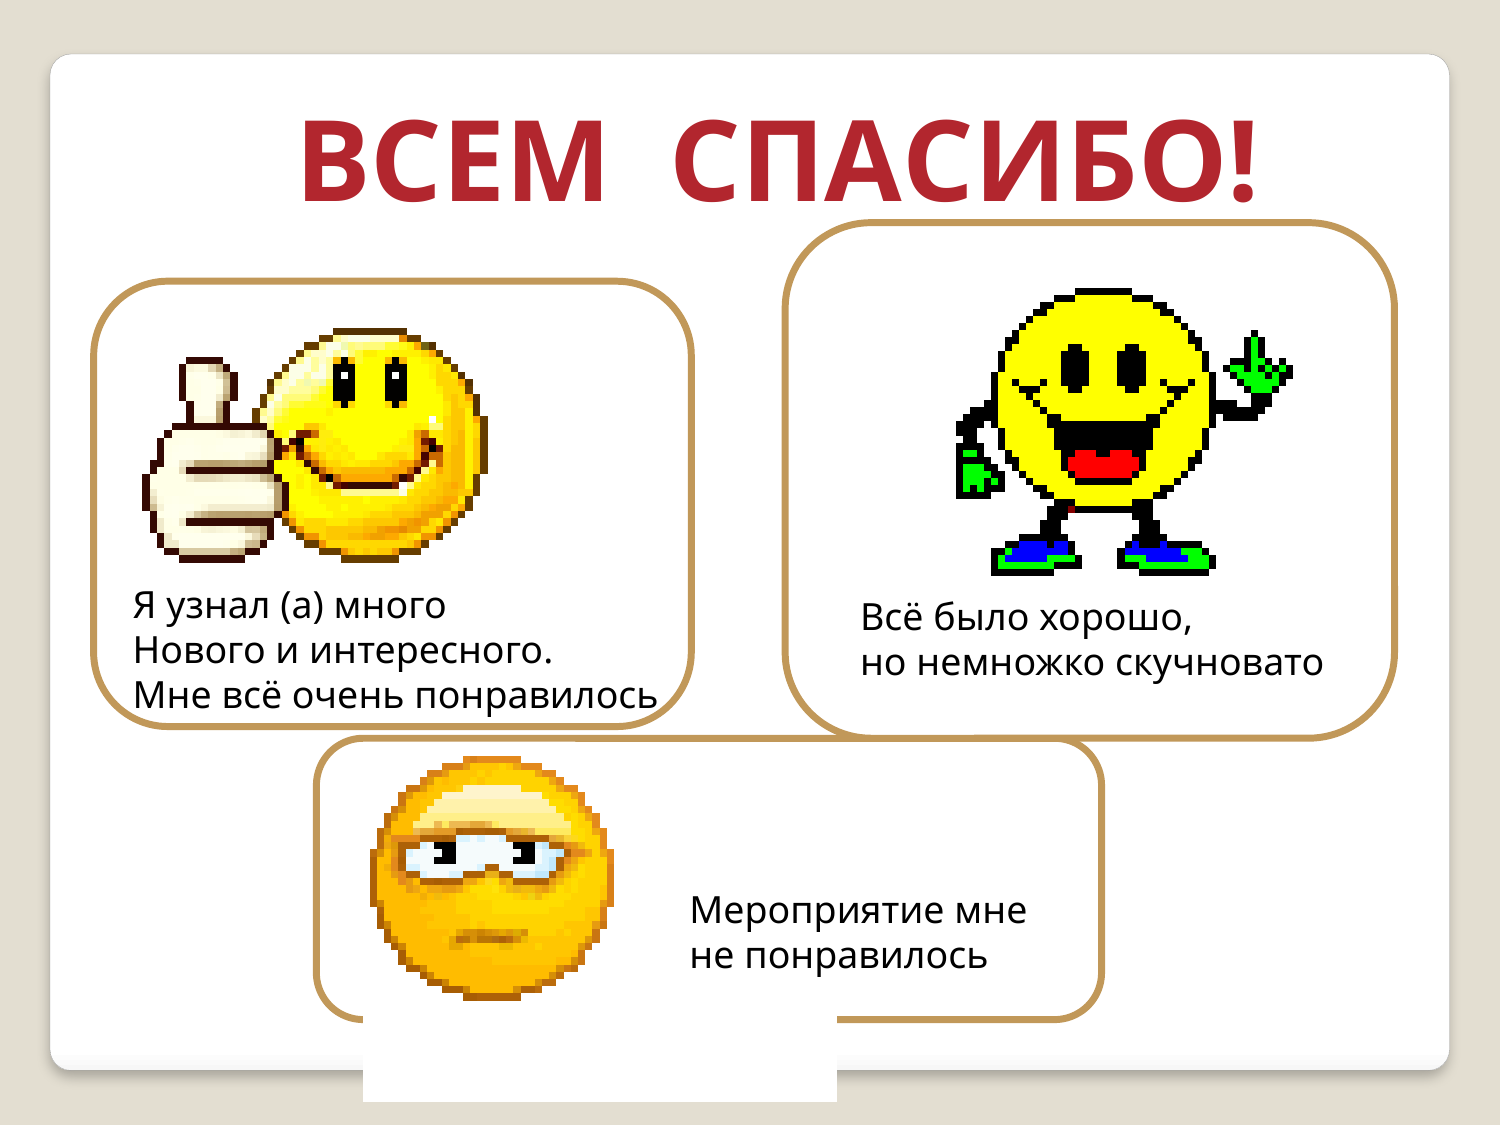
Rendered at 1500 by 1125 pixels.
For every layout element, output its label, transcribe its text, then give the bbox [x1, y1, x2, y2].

text_box Мероприятие мне не понравилось [843, 878, 1053, 984]
picture [948, 280, 1301, 584]
text_box Я узнал (а) много Нового и интересного. Мне всё очень понравилось [117, 574, 675, 724]
picture [363, 749, 837, 1102]
text_box [781, 219, 1399, 742]
text_box Всё было хорошо, но немножко скучновато [845, 585, 1341, 691]
picture [128, 327, 489, 563]
text_box [137, 724, 648, 731]
text_box ВСЕМ СПАСИБО! [280, 81, 1276, 232]
text_box [90, 277, 695, 712]
text_box [312, 734, 1106, 1024]
